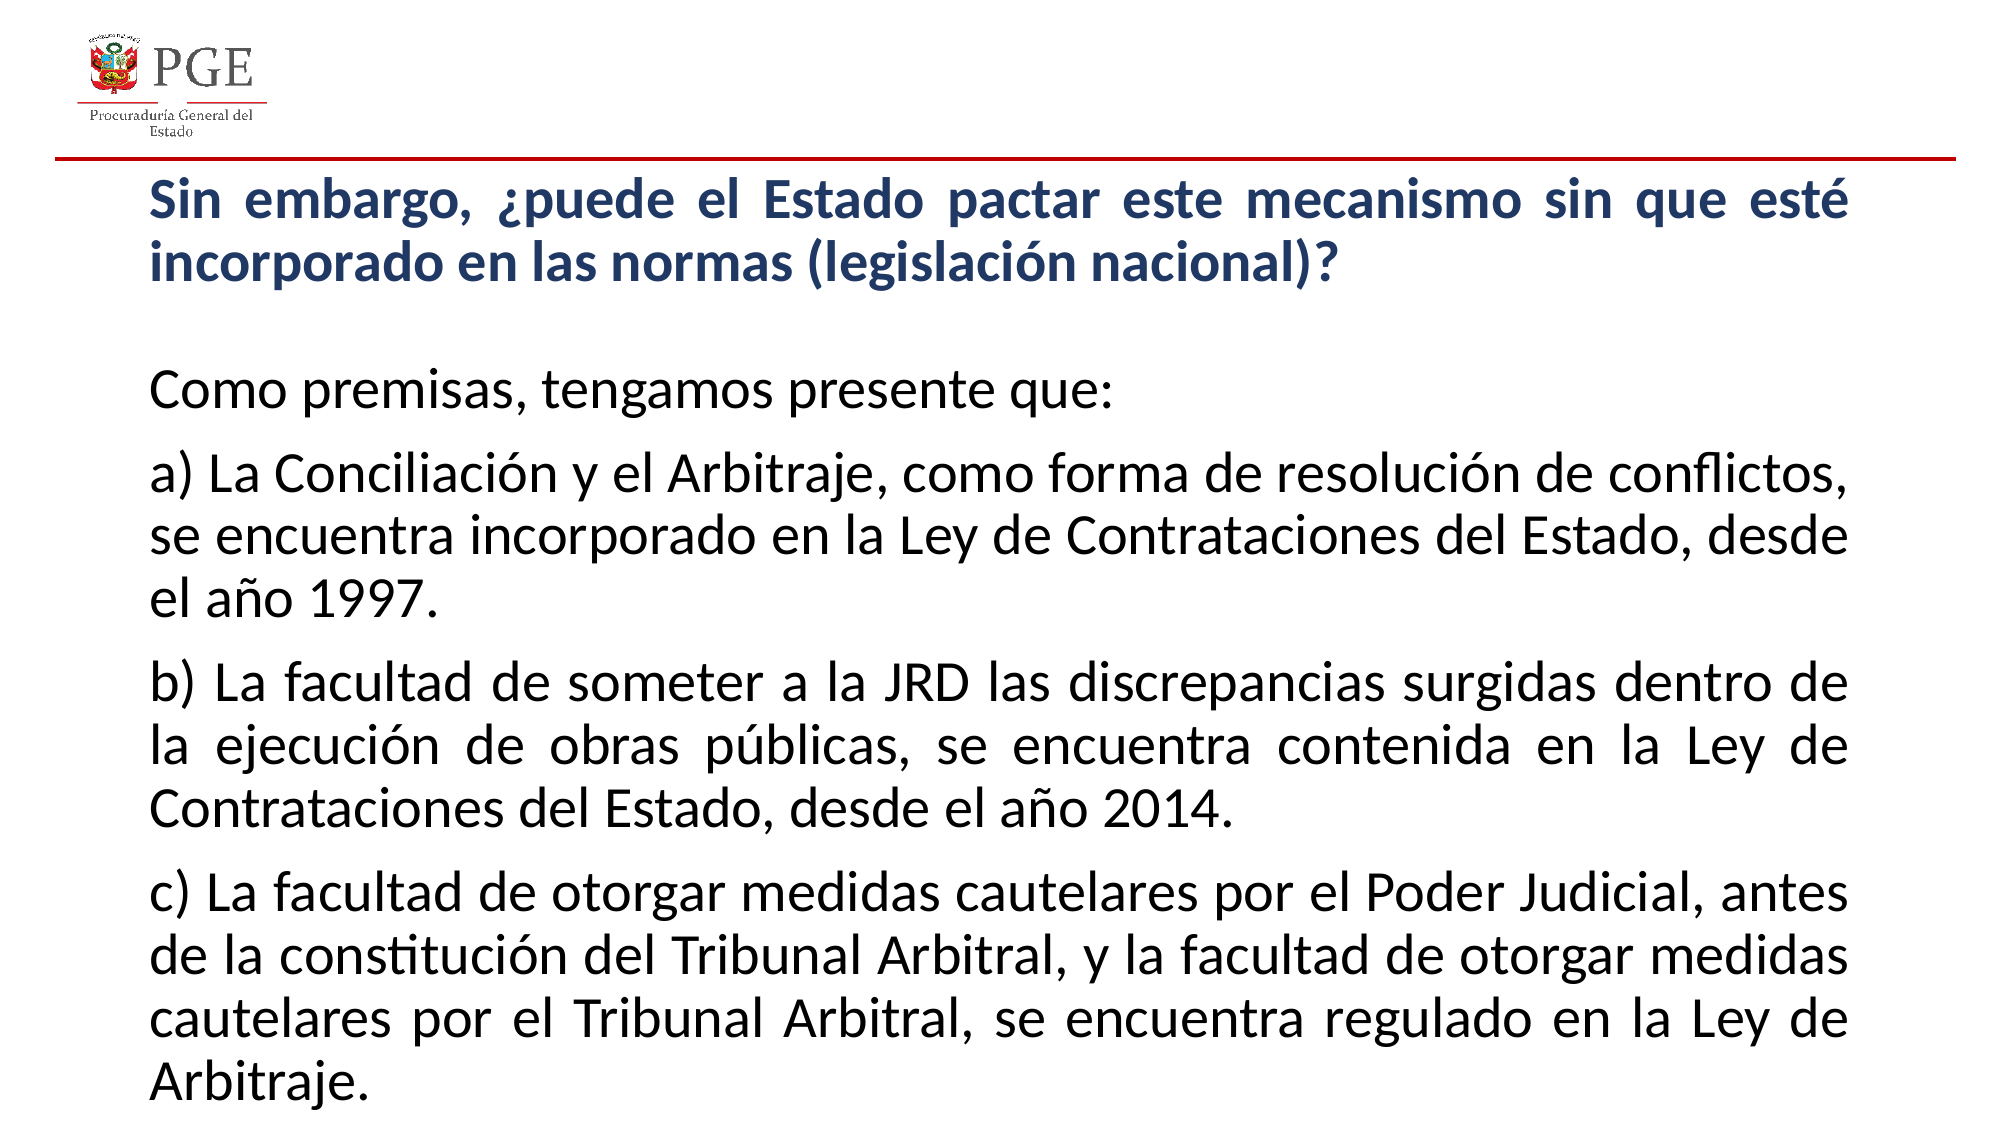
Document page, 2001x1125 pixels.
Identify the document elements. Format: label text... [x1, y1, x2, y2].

picture [75, 30, 269, 141]
list Sin embargo, ¿puede el Estado pactar este mecanismo sin que esté incorporado en las normas (legislación nacional)? Como premisas, tengamos presente que: a) La Conciliación y el Arbitraje, como forma de resolución de conflictos, se encuentra incorporado en la Ley de Contrataciones del Estado, desde el año 1997. b) La facultad de someter a la JRD las discrepancias surgidas dentro de la ejecución de obras públicas, se encuentra contenida en la Ley de Contrataciones del Estado, desde el año 2014. c) La facultad de otorgar medidas cautelares por el Poder Judicial, antes de la constitución del Tribunal Arbitral, y la facultad de otorgar medidas cautelares por el Tribunal Arbitral, se encuentra regulado en la Ley de Arbitraje. [134, 160, 1866, 1107]
